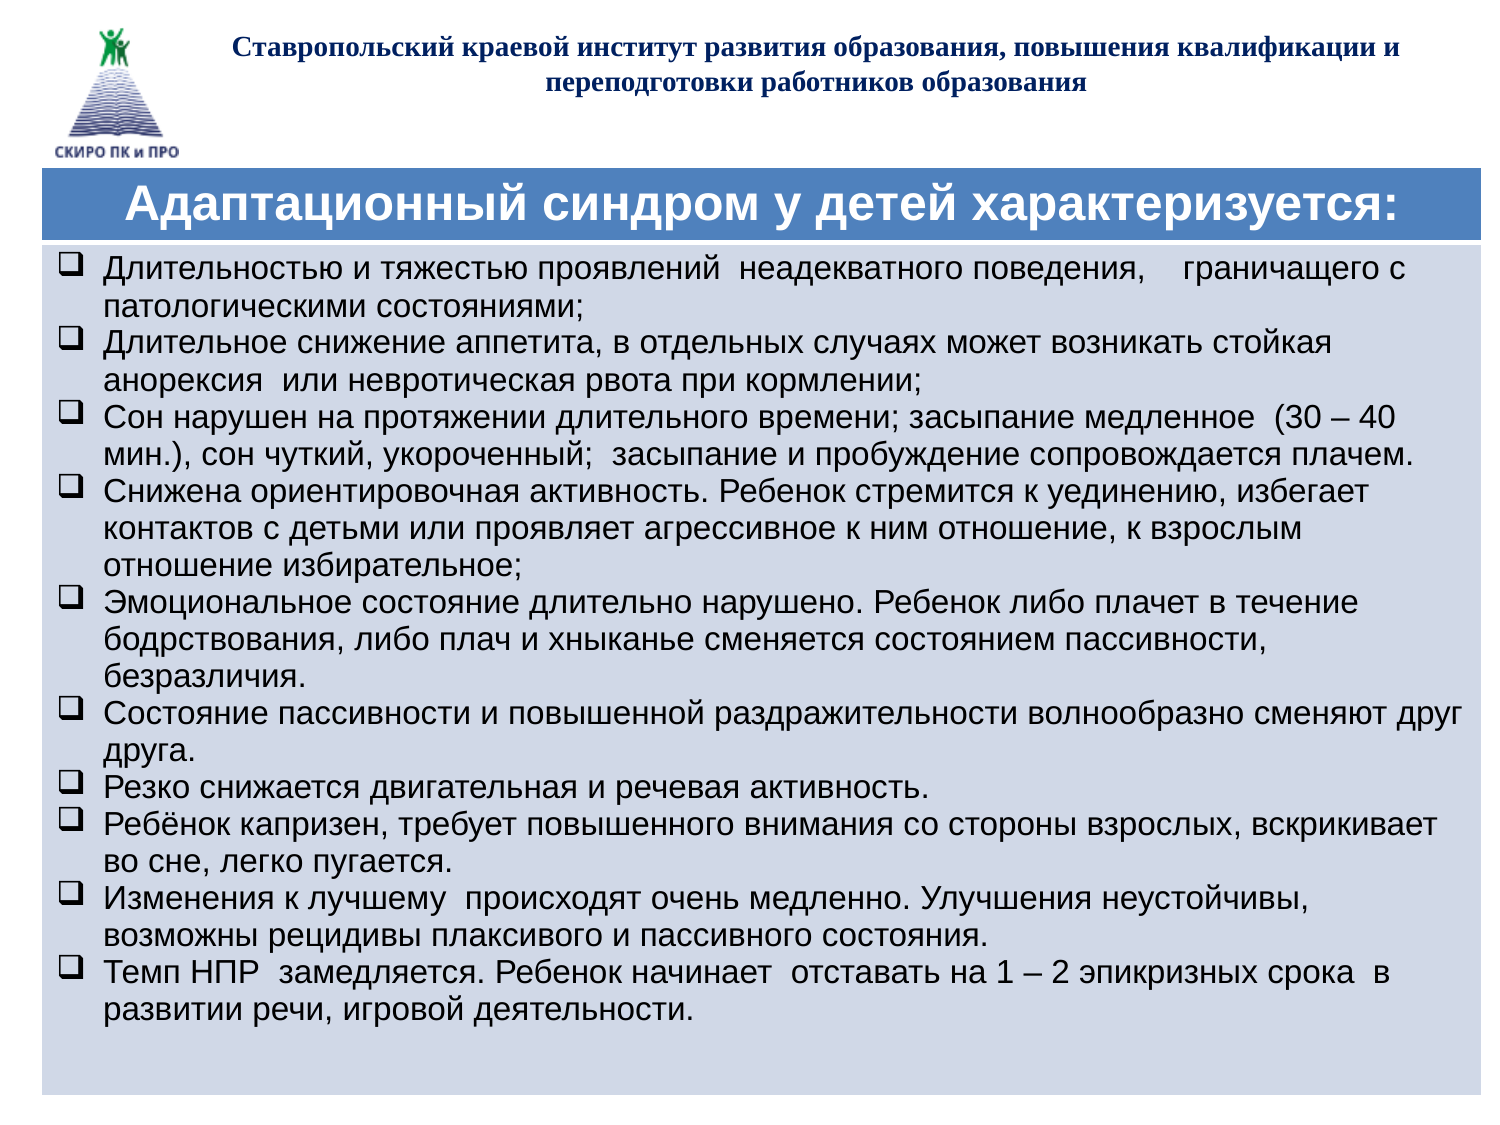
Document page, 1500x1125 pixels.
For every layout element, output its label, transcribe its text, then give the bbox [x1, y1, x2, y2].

table_cell Длительностью и тяжестью проявлений неадекватного поведения, граничащего с патологическими состояниями; Длительное снижение аппетита, в отдельных случаях может возникать стойкая анорексия или невротическая рвота при кормлении; Сон нарушен на протяжении длительного времени; засыпание медленное (30 – 40 мин.), сон чуткий, укороченный; засыпание и пробуждение сопровождается плачем. Снижена ориентировочная активность. Ребенок стремится к уединению, избегает контактов с детьми или проявляет агрессивное к ним отношение, к взрослым отношение избирательное; Эмоциональное состояние длительно нарушено. Ребенок либо плачет в течение бодрствования, либо плач и хныканье сменяется состоянием пассивности, безразличия. Состояние пассивности и повышенной раздражительности волнообразно сменяют друг друга. Резко снижается двигательная и речевая активность. Ребёнок капризен, требует повышенного внимания со стороны взрослых, вскрикивает во сне, легко пугается. Изменения к лучшему происходят очень медленно. Улучшения неустойчивы, возможны рецидивы плаксивого и пассивного состояния. Темп НПР замедляется. Ребенок начинает отставать на 1 – 2 эпикризных срока в развитии речи, игровой деятельности. [42, 241, 1481, 1030]
slide_number 30 [1074, 1042, 1425, 1103]
table_header Адаптационный синдром у детей характеризуется: [42, 168, 1481, 235]
text_box Ставропольский краевой институт развития образования, повышения квалификации и переподготовки работников образования [178, 19, 1455, 105]
picture [54, 27, 179, 161]
